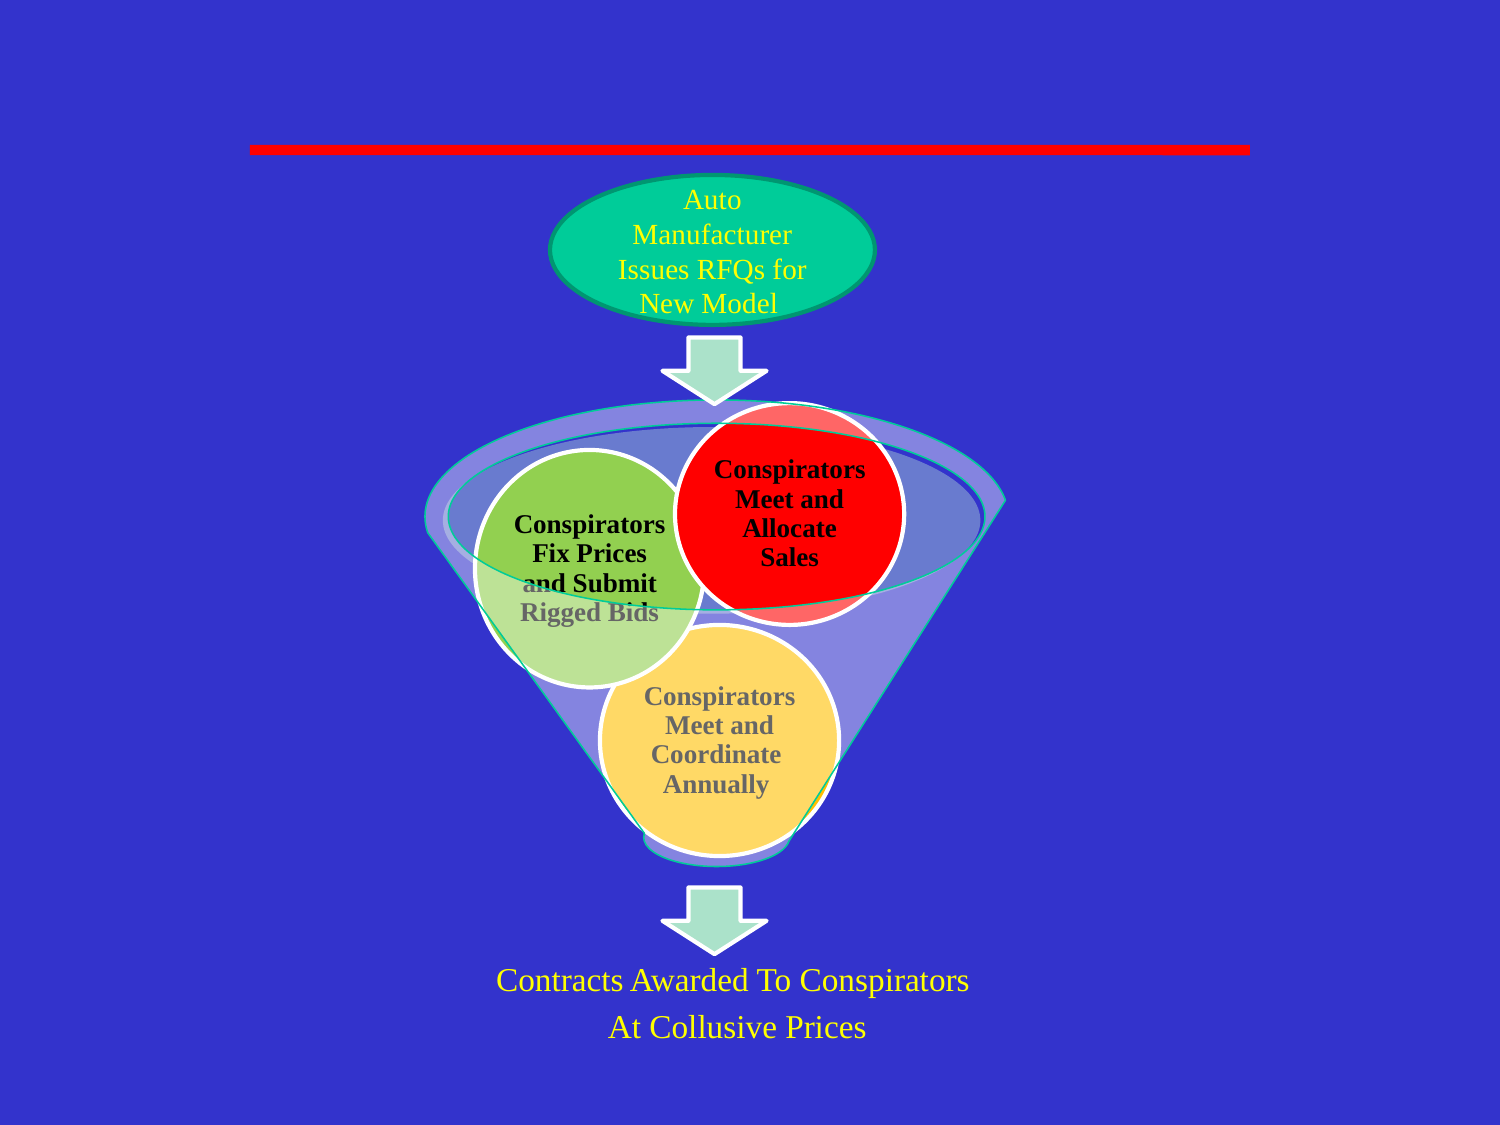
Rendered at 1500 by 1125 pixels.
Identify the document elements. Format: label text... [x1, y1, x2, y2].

text_box [660, 335, 769, 398]
text_box Auto Manufacturer Issues RFQs for New Model [547, 172, 878, 328]
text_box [212, 399, 1213, 1067]
